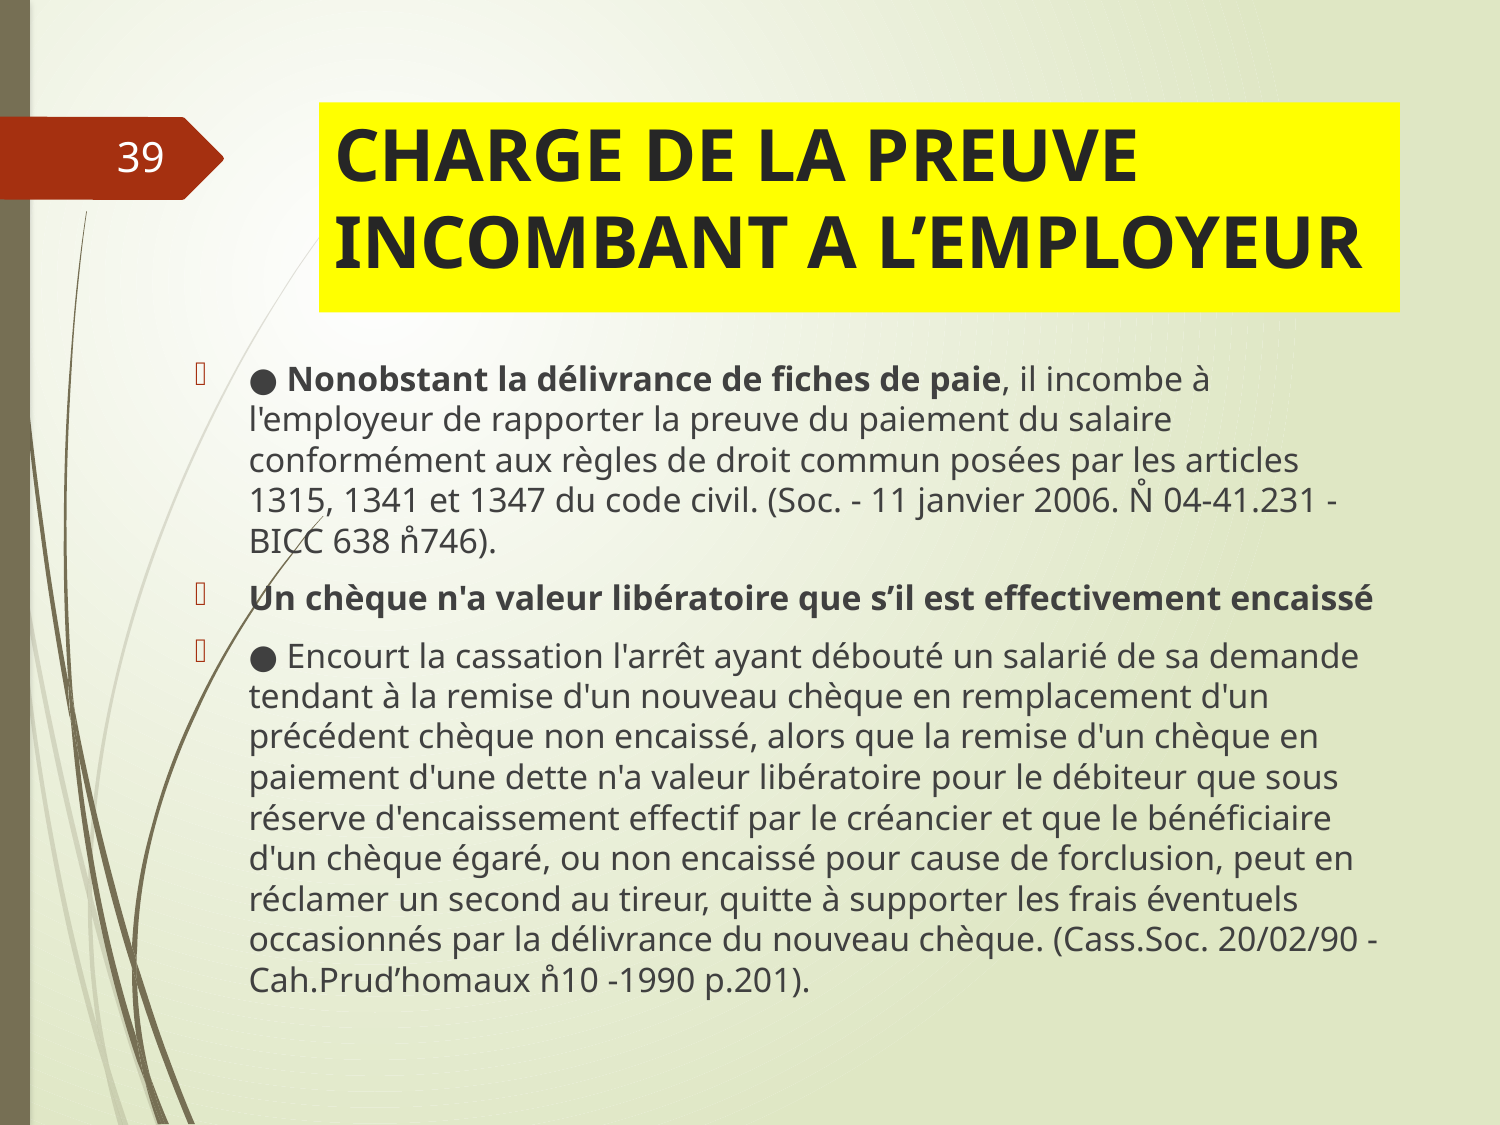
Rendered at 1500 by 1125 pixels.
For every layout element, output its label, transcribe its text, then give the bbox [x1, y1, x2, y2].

title CHARGE DE LA PREUVE INCOMBANT A L’EMPLOYEUR [319, 102, 1400, 313]
list ● Nonobstant la délivrance de fiches de paie, il incombe à l'employeur de rapporter la preuve du paiement du salaire conformément aux règles de droit commun posées par les articles 1315, 1341 et 1347 du code civil. (Soc. - 11 janvier 2006. N̊ 04-41.231 - BICC 638 n̊746). Un chèque n'a valeur libératoire que s’il est effectivement encaissé ● Encourt la cassation l'arrêt ayant débouté un salarié de sa demande tendant à la remise d'un nouveau chèque en remplacement d'un précédent chèque non encaissé, alors que la remise d'un chèque en paiement d'une dette n'a valeur libératoire pour le débiteur que sous réserve d'encaissement effectif par le créancier et que le bénéficiaire d'un chèque égaré, ou non encaissé pour cause de forclusion, peut en réclamer un second au tireur, quitte à supporter les frais éventuels occasionnés par la délivrance du nouveau chèque. (Cass.Soc. 20/02/90 - Cah.Prud’homaux n̊10 -1990 p.201). [179, 350, 1400, 1047]
slide_number 39 [83, 129, 180, 190]
